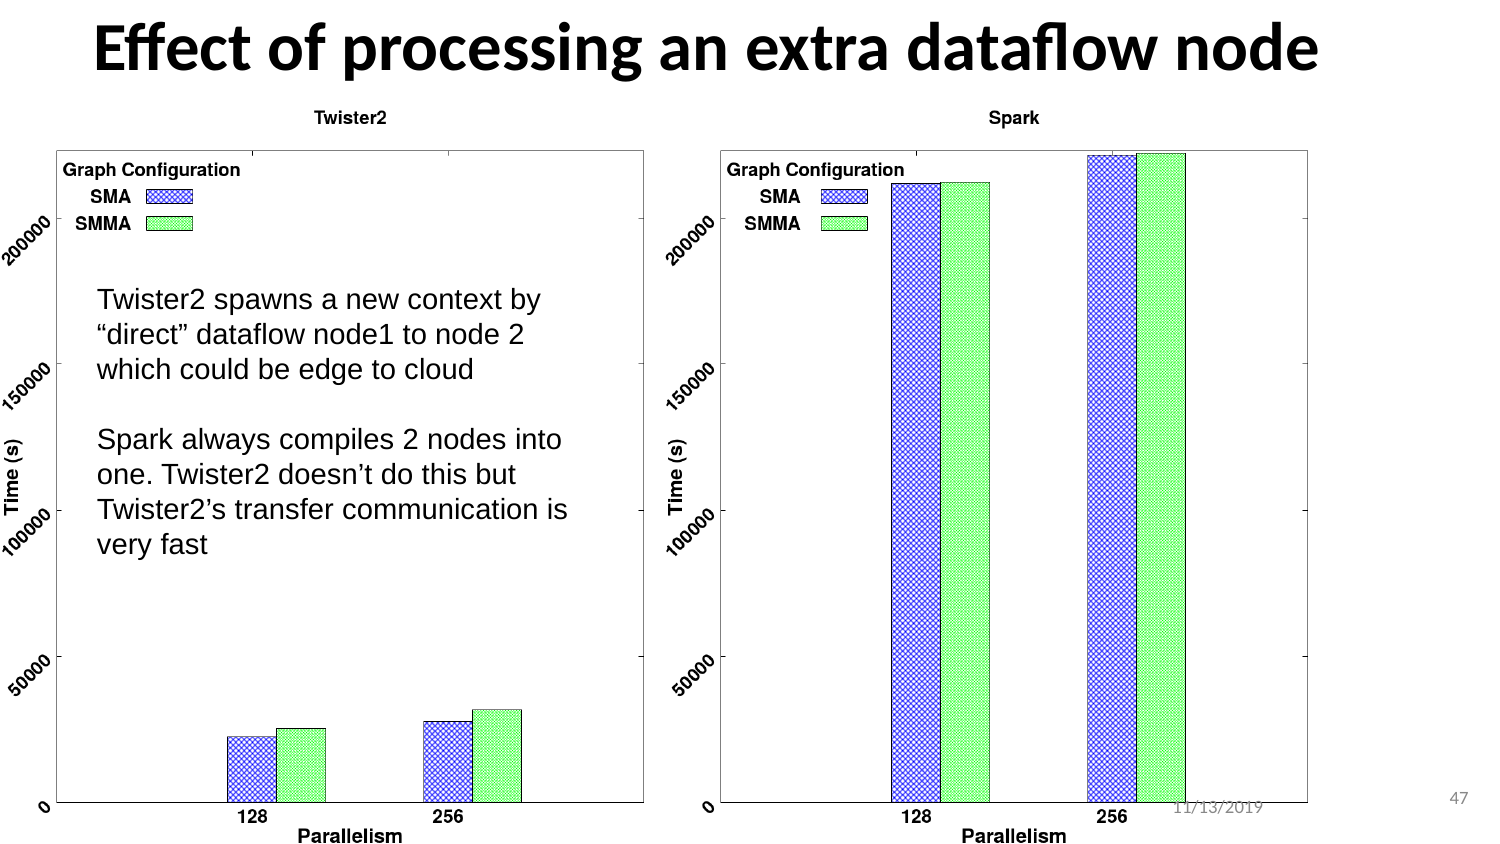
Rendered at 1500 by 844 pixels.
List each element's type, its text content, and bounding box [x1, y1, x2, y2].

slide_number 47 [1389, 764, 1480, 830]
picture [0, 96, 1328, 844]
title Effect of processing an extra dataflow node [82, 0, 1480, 94]
